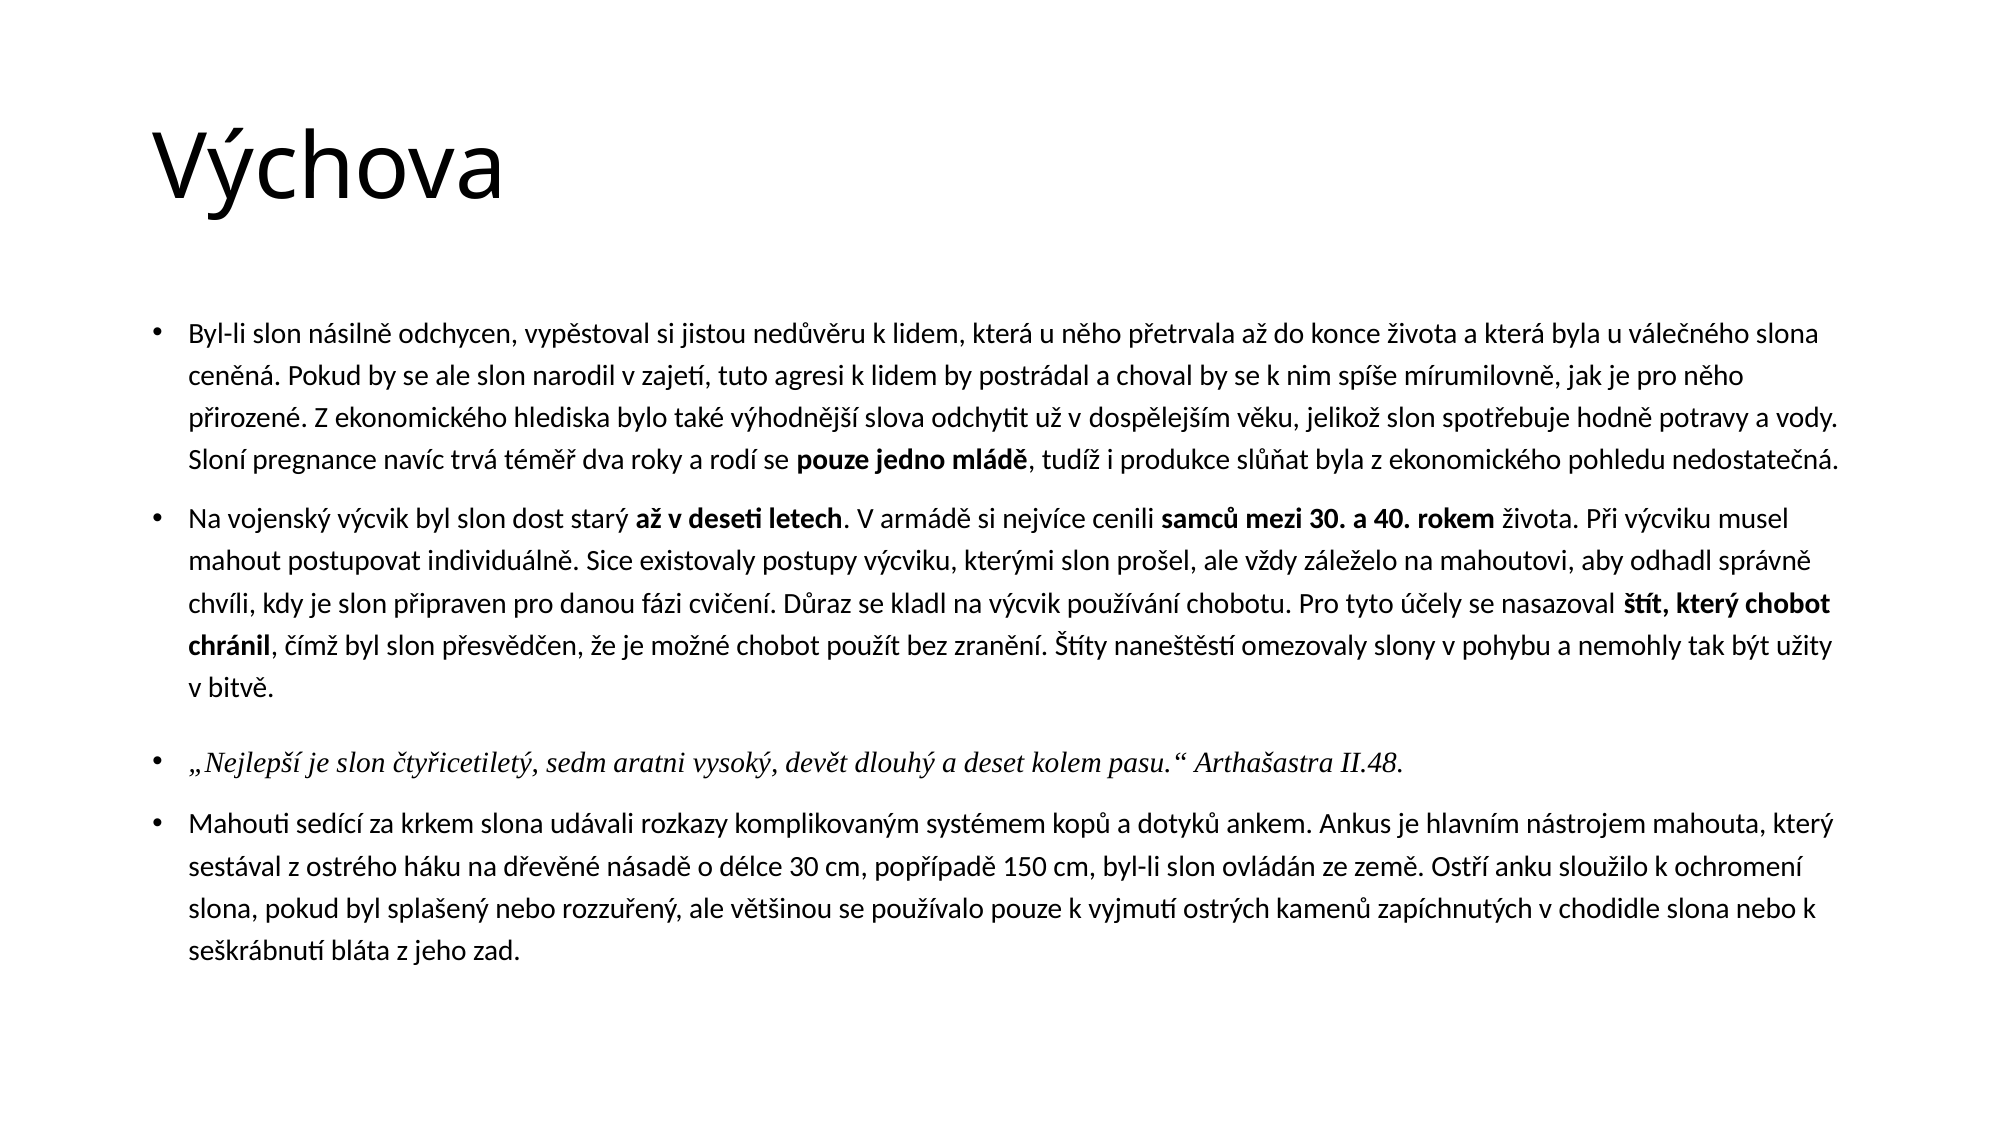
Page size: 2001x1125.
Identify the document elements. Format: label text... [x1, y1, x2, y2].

title Výchova [137, 59, 1863, 278]
list Byl-li slon násilně odchycen, vypěstoval si jistou nedůvěru k lidem, která u něho přetrvala až do konce života a která byla u válečného slona ceněná. Pokud by se ale slon narodil v zajetí, tuto agresi k lidem by postrádal a choval by se k nim spíše mírumilovně, jak je pro něho přirozené. Z ekonomického hlediska bylo také výhodnější slova odchytit už v dospělejším věku, jelikož slon spotřebuje hodně potravy a vody. Sloní pregnance navíc trvá téměř dva roky a rodí se pouze jedno mládě, tudíž i produkce slůňat byla z ekonomického pohledu nedostatečná. Na vojenský výcvik byl slon dost starý až v deseti letech. V armádě si nejvíce cenili samců mezi 30. a 40. rokem života. Při výcviku musel mahout postupovat individuálně. Sice existovaly postupy výcviku, kterými slon prošel, ale vždy záleželo na mahoutovi, aby odhadl správně chvíli, kdy je slon připraven pro danou fázi cvičení. Důraz se kladl na výcvik používání chobotu. Pro tyto účely se nasazoval štít, který chobot chránil, čímž byl slon přesvědčen, že je možné chobot použít bez zranění. Štíty naneštěstí omezovaly slony v pohybu a nemohly tak být užity v bitvě. „Nejlepší je slon čtyřicetiletý, sedm aratni vysoký, devět dlouhý a deset kolem pasu.“ Arthašastra II.48. Mahouti sedící za krkem slona udávali rozkazy komplikovaným systémem kopů a dotyků ankem. Ankus je hlavním nástrojem mahouta, který sestával z ostrého háku na dřevěné násadě o délce 30 cm, popřípadě 150 cm, byl-li slon ovládán ze země. Ostří anku sloužilo k ochromení slona, pokud byl splašený nebo rozzuřený, ale většinou se používalo pouze k vyjmutí ostrých kamenů zapíchnutých v chodidle slona nebo k seškrábnutí bláta z jeho zad. [137, 299, 1863, 1014]
